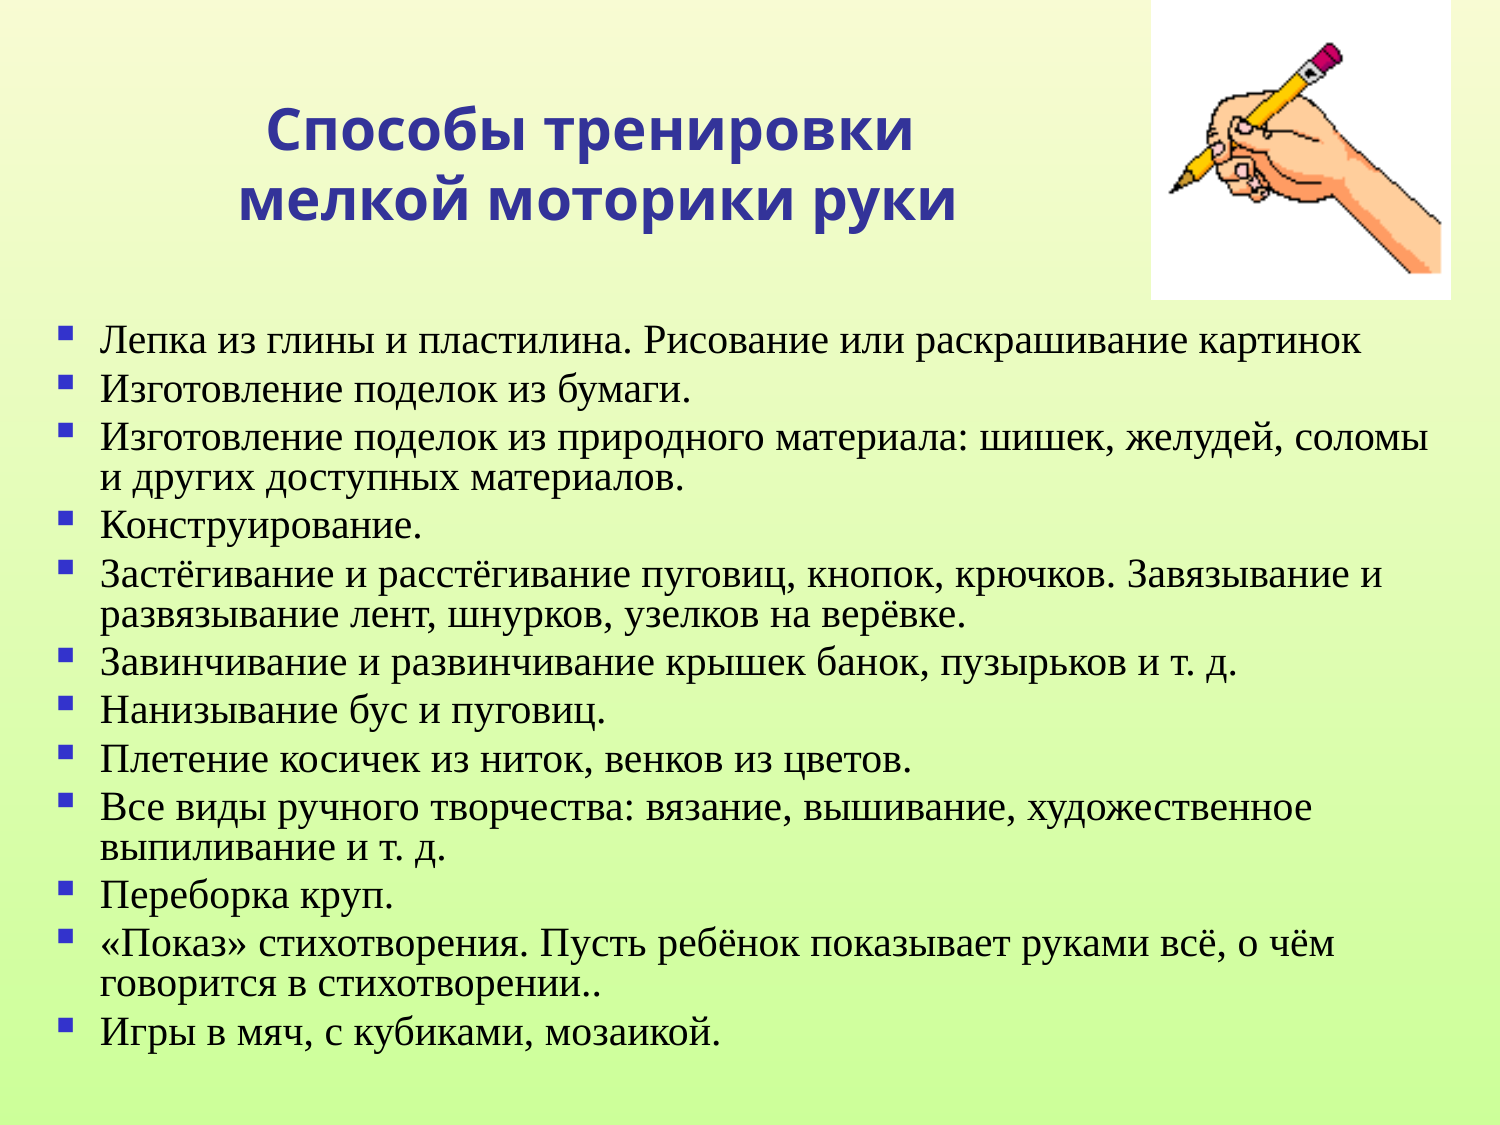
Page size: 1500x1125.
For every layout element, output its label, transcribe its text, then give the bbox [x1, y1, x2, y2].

title Способы тренировки мелкой моторики руки [41, 0, 1140, 241]
list Лепка из глины и пластилина. Рисование или раскрашивание картинок Изготовление поделок из бумаги. Изготовление поделок из природного материала: шишек, желудей, соломы и других доступных материалов. Конструирование. Застёгивание и расстёгивание пуговиц, кнопок, крючков. Завязывание и развязывание лент, шнурков, узелков на верёвке. Завинчивание и развинчивание крышек банок, пузырьков и т. д. Нанизывание бус и пуговиц. Плетение косичек из ниток, венков из цветов. Все виды ручного творчества: вязание, вышивание, художественное выпиливание и т. д. Переборка круп. «Показ» стихотворения. Пусть ребёнок показывает руками всё, о чём говорится в стихотворении.. Игры в мяч, с кубиками, мозаикой. [41, 314, 1458, 1095]
picture [1151, 0, 1451, 300]
